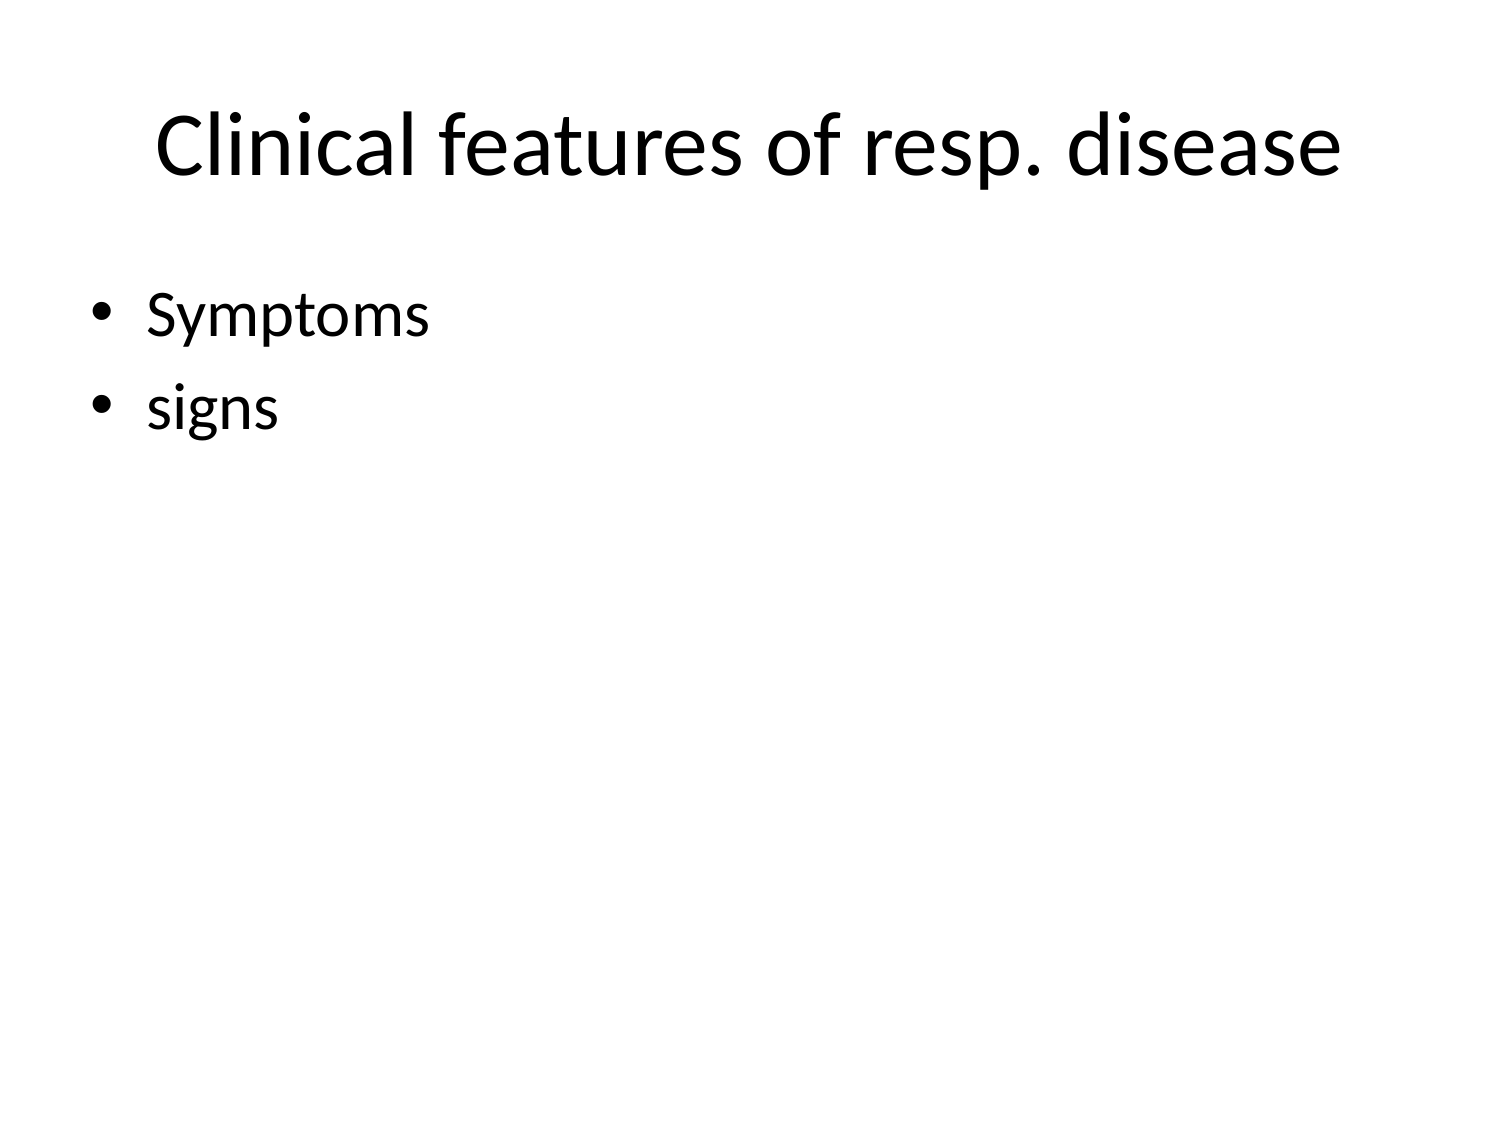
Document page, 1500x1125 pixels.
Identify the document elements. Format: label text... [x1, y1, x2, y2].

list Symptoms signs [75, 262, 1425, 1005]
title Clinical features of resp. disease [75, 45, 1425, 233]
